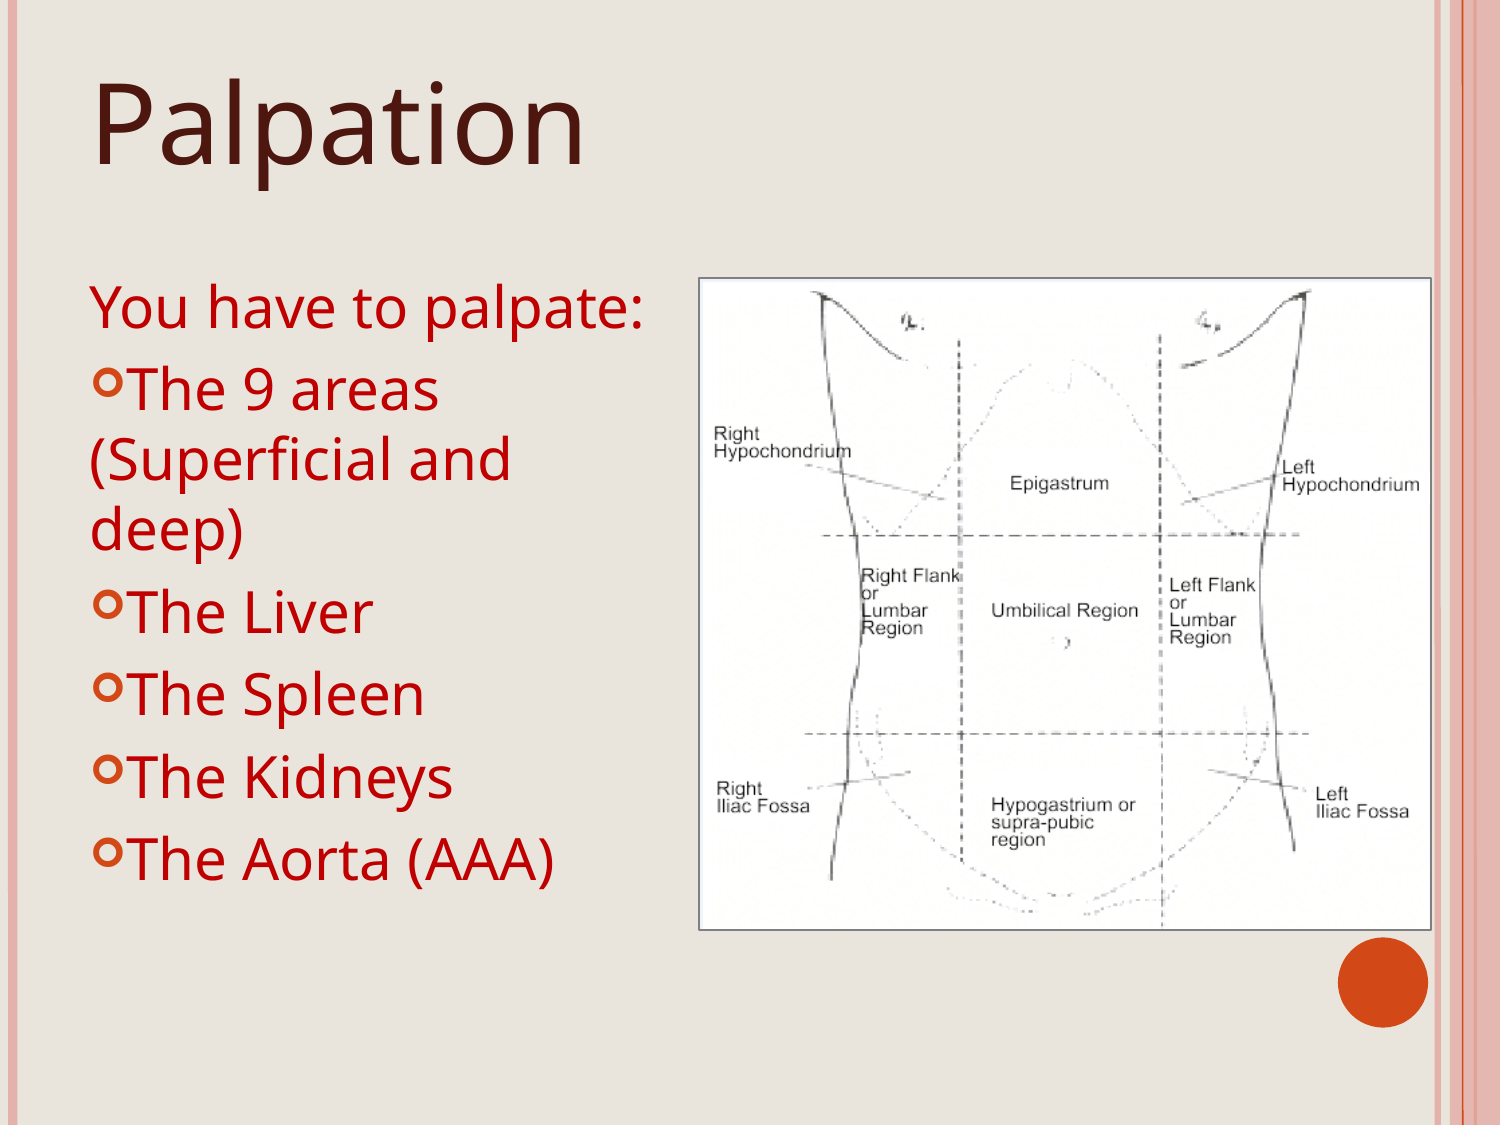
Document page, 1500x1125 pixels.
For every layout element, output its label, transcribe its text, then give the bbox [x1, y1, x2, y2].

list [699, 278, 1431, 930]
title Palpation [75, 45, 1300, 233]
list You have to palpate: The 9 areas (Superficial and deep) The Liver The Spleen The Kidneys The Aorta (AAA) [75, 262, 675, 1062]
